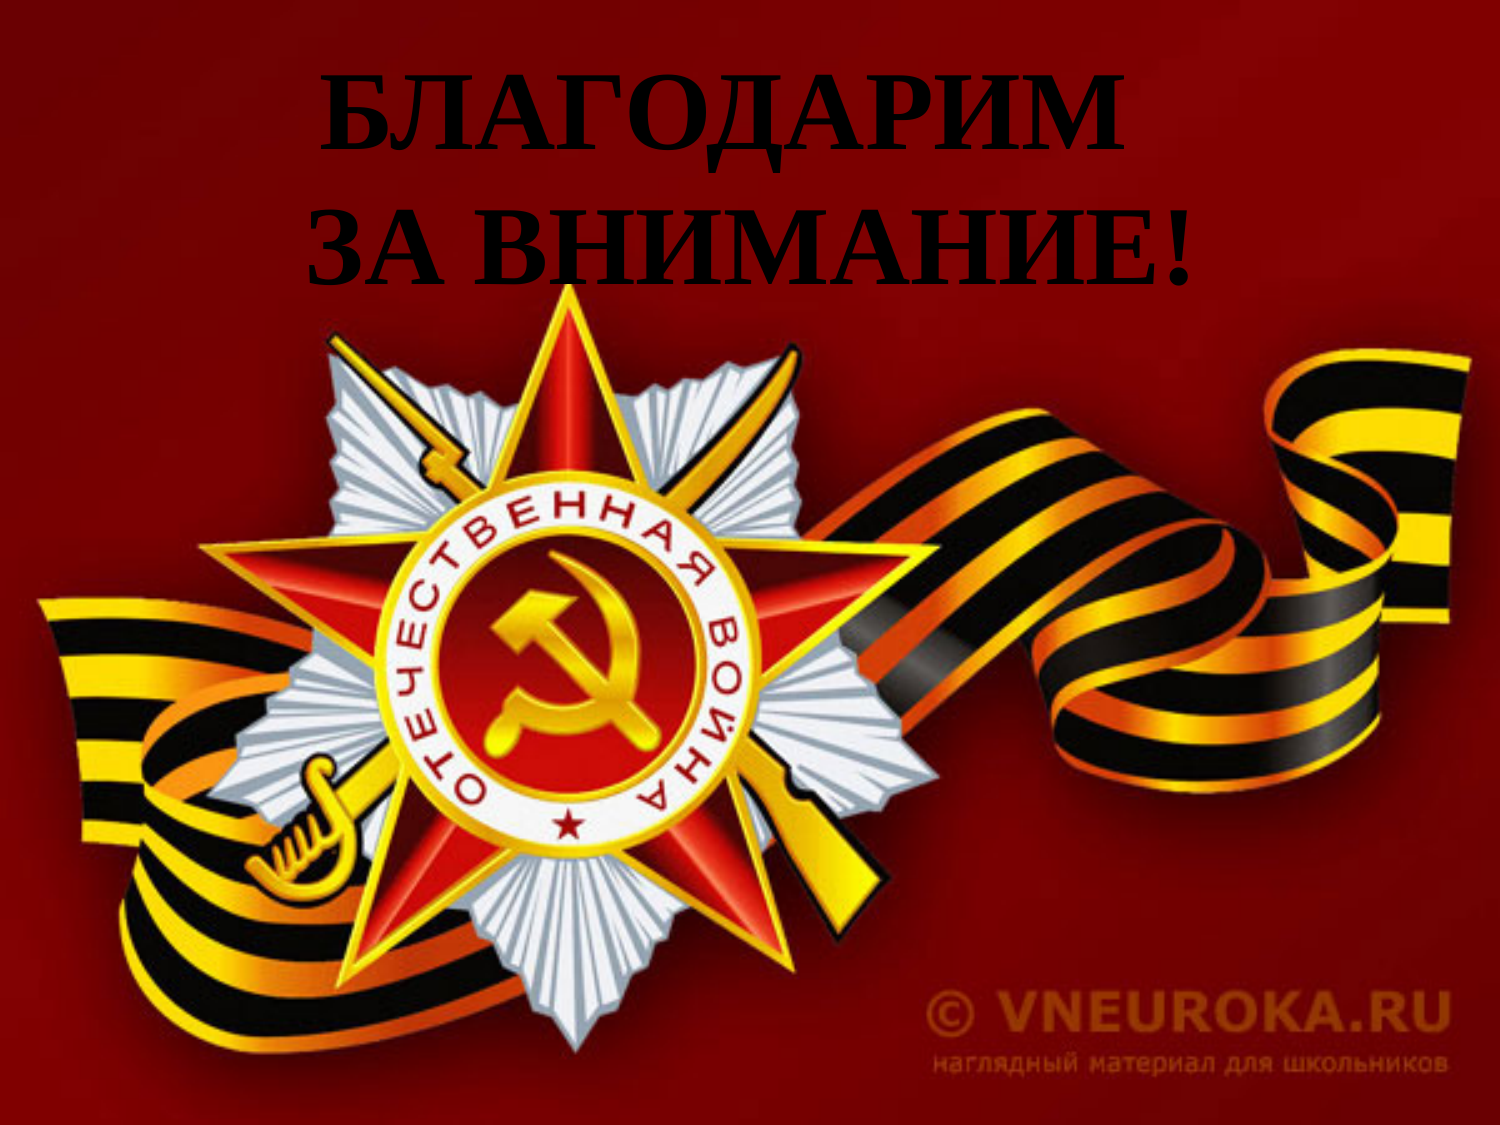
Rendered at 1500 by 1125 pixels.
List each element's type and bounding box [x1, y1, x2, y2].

list [0, 0, 1500, 1125]
